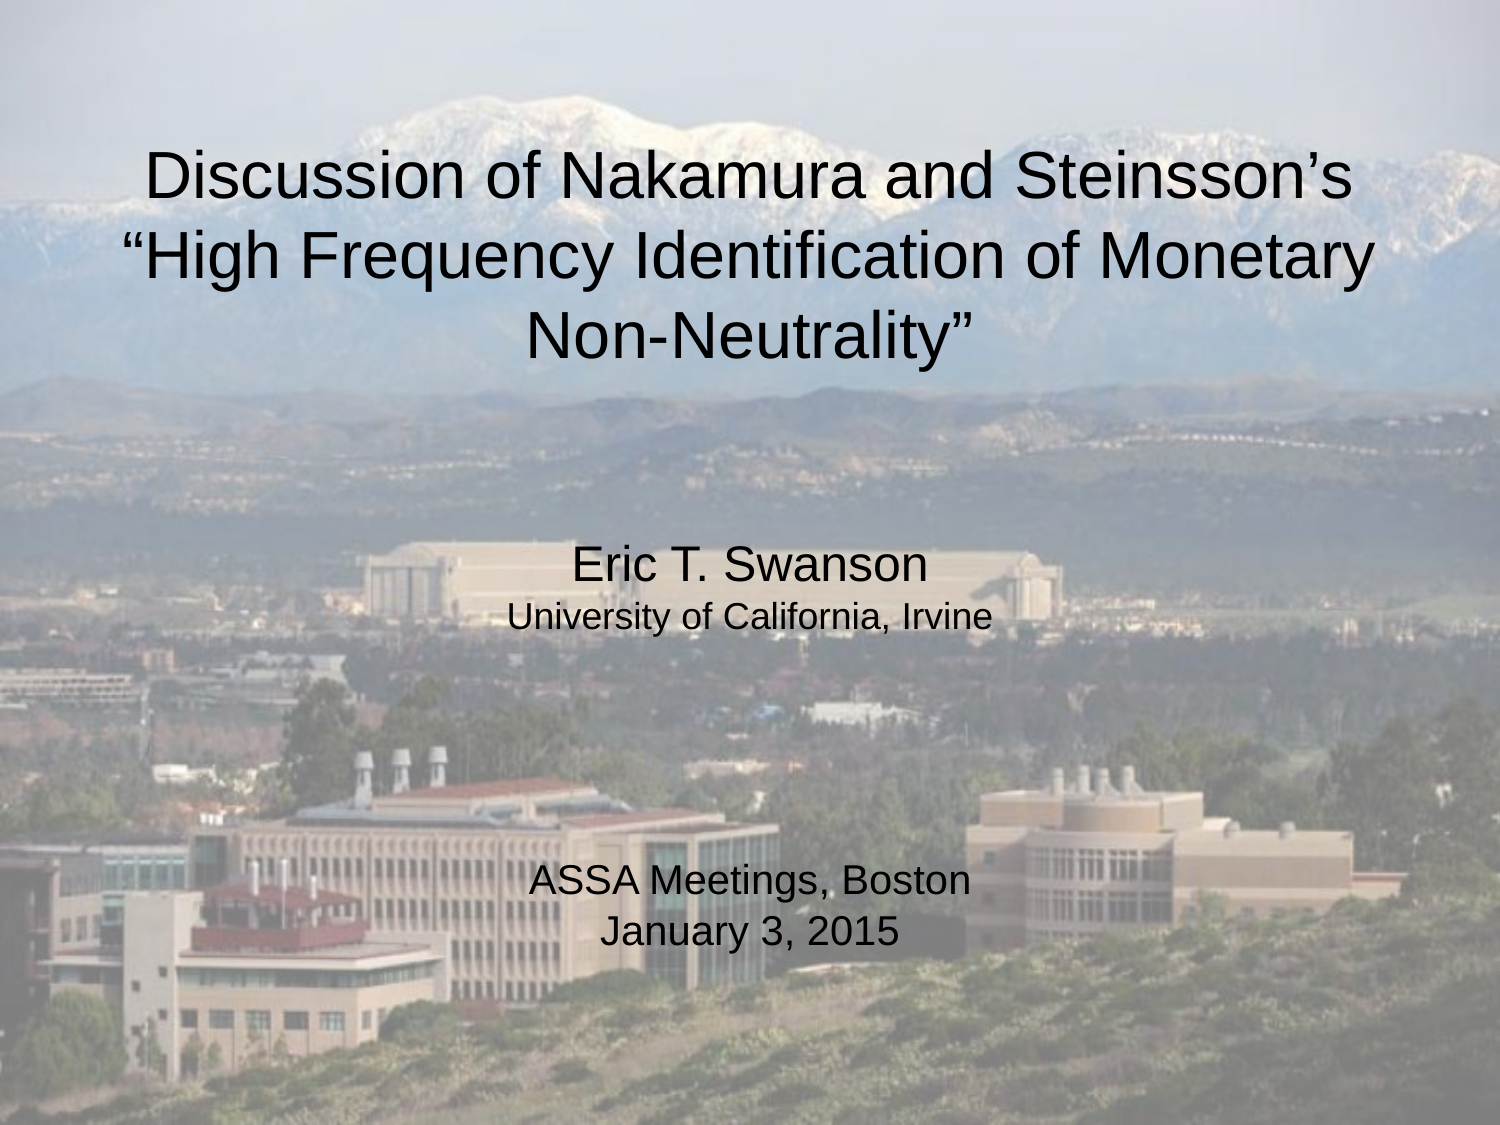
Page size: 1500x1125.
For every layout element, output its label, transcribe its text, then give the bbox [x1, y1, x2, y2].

text_box ASSA Meetings, Boston January 3, 2015 [513, 845, 987, 961]
text_box Eric T. Swanson University of California, Irvine [420, 524, 1080, 645]
text_box Discussion of Nakamura and Steinsson’s “High Frequency Identification of Monetary Non-Neutrality” [37, 124, 1463, 380]
